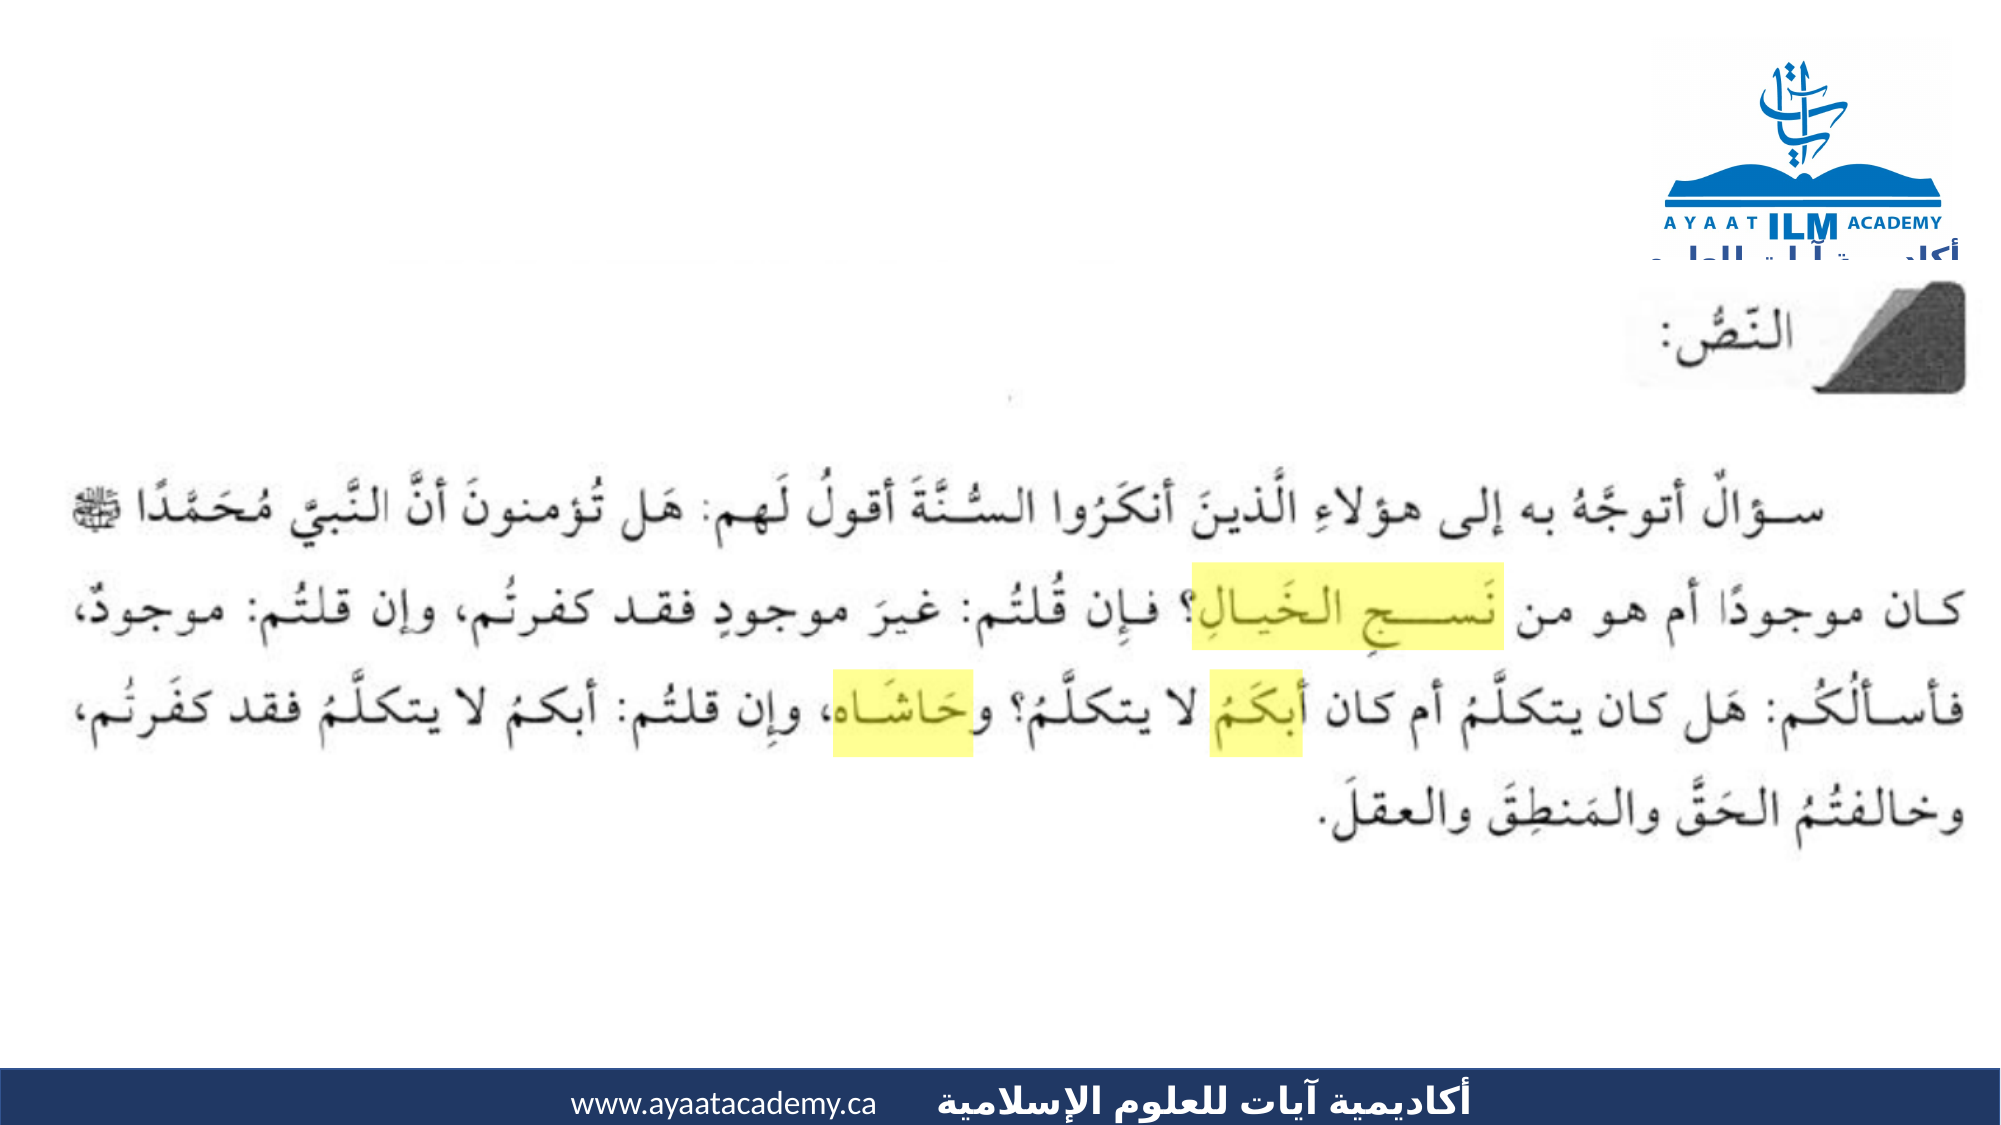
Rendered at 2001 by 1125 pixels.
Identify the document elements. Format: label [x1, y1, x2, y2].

picture [1651, 37, 1952, 257]
picture [10, 260, 1990, 865]
